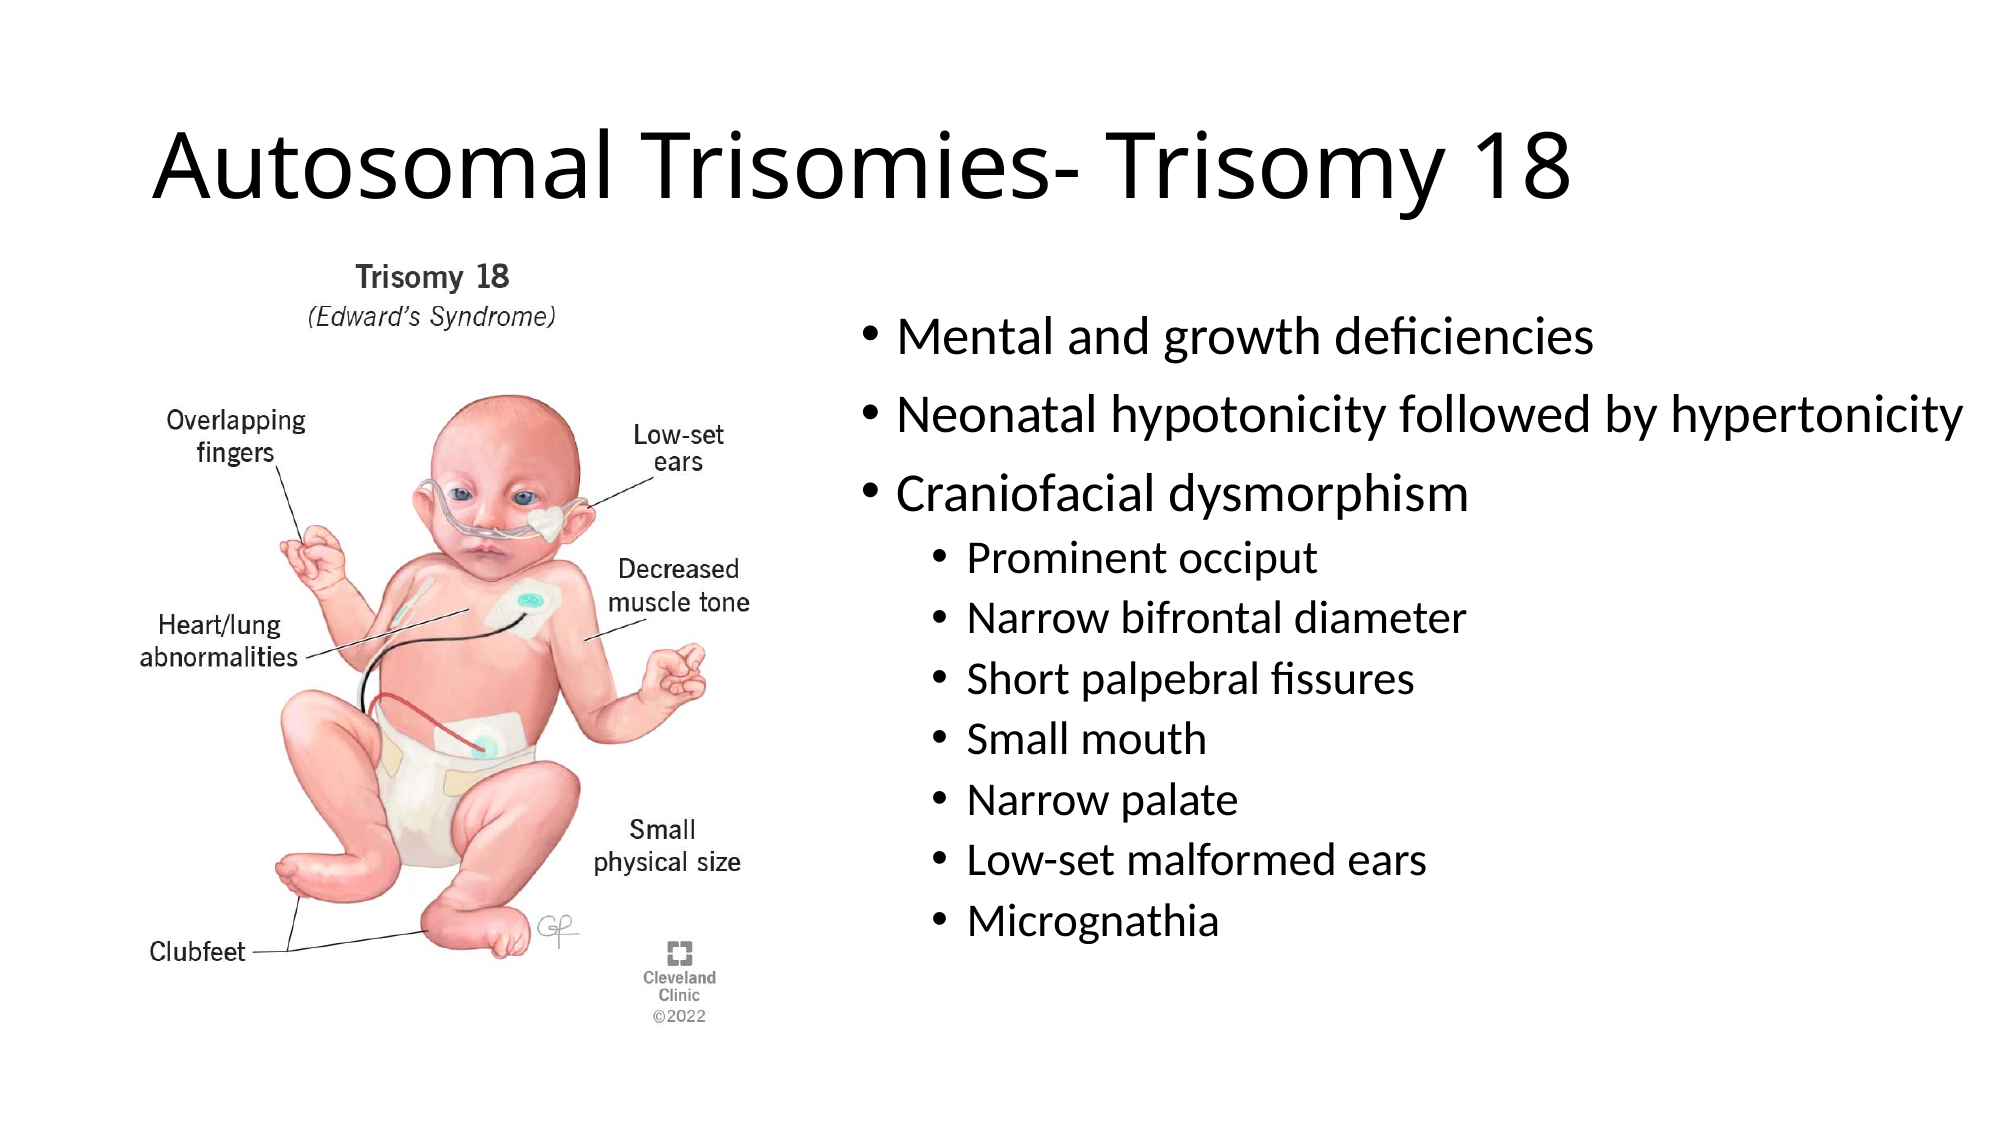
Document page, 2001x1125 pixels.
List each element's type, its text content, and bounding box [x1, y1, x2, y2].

picture [114, 217, 762, 1066]
list Mental and growth deficiencies Neonatal hypotonicity followed by hypertonicity Craniofacial dysmorphism Prominent occiput Narrow bifrontal diameter Short palpebral fissures Small mouth Narrow palate Low-set malformed ears Micrognathia [845, 299, 1985, 1014]
title Autosomal Trisomies- Trisomy 18 [137, 59, 1863, 278]
